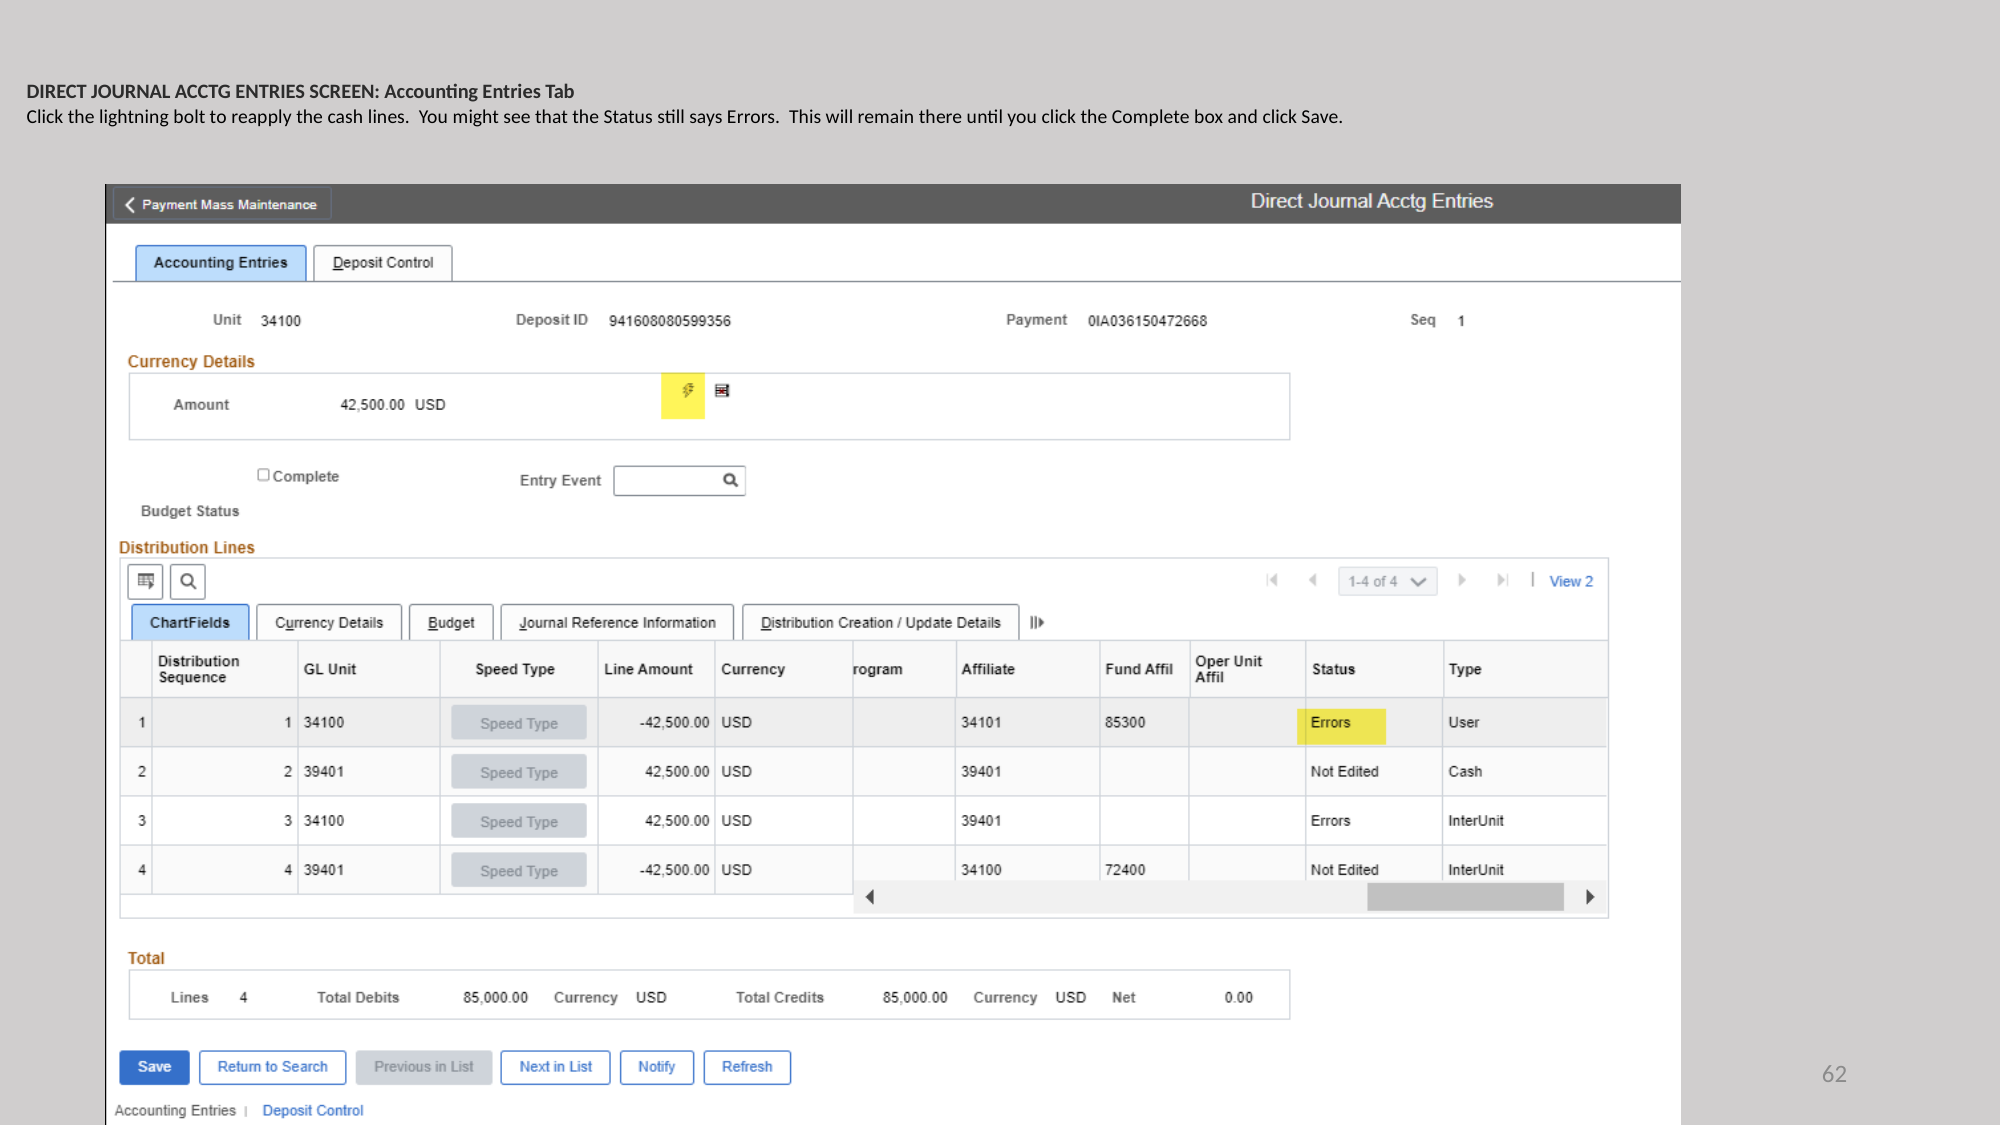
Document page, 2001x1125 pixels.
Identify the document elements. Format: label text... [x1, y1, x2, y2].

title DIRECT JOURNAL ACCTG ENTRIES SCREEN: Accounting Entries Tab Click the lightning bolt to reapply the cash lines. You might see that the Status still says Errors. This will remain there until you click the Complete box and click Save. [11, 26, 2000, 185]
picture [104, 184, 1681, 1125]
slide_number 62 [1681, 1042, 1863, 1103]
